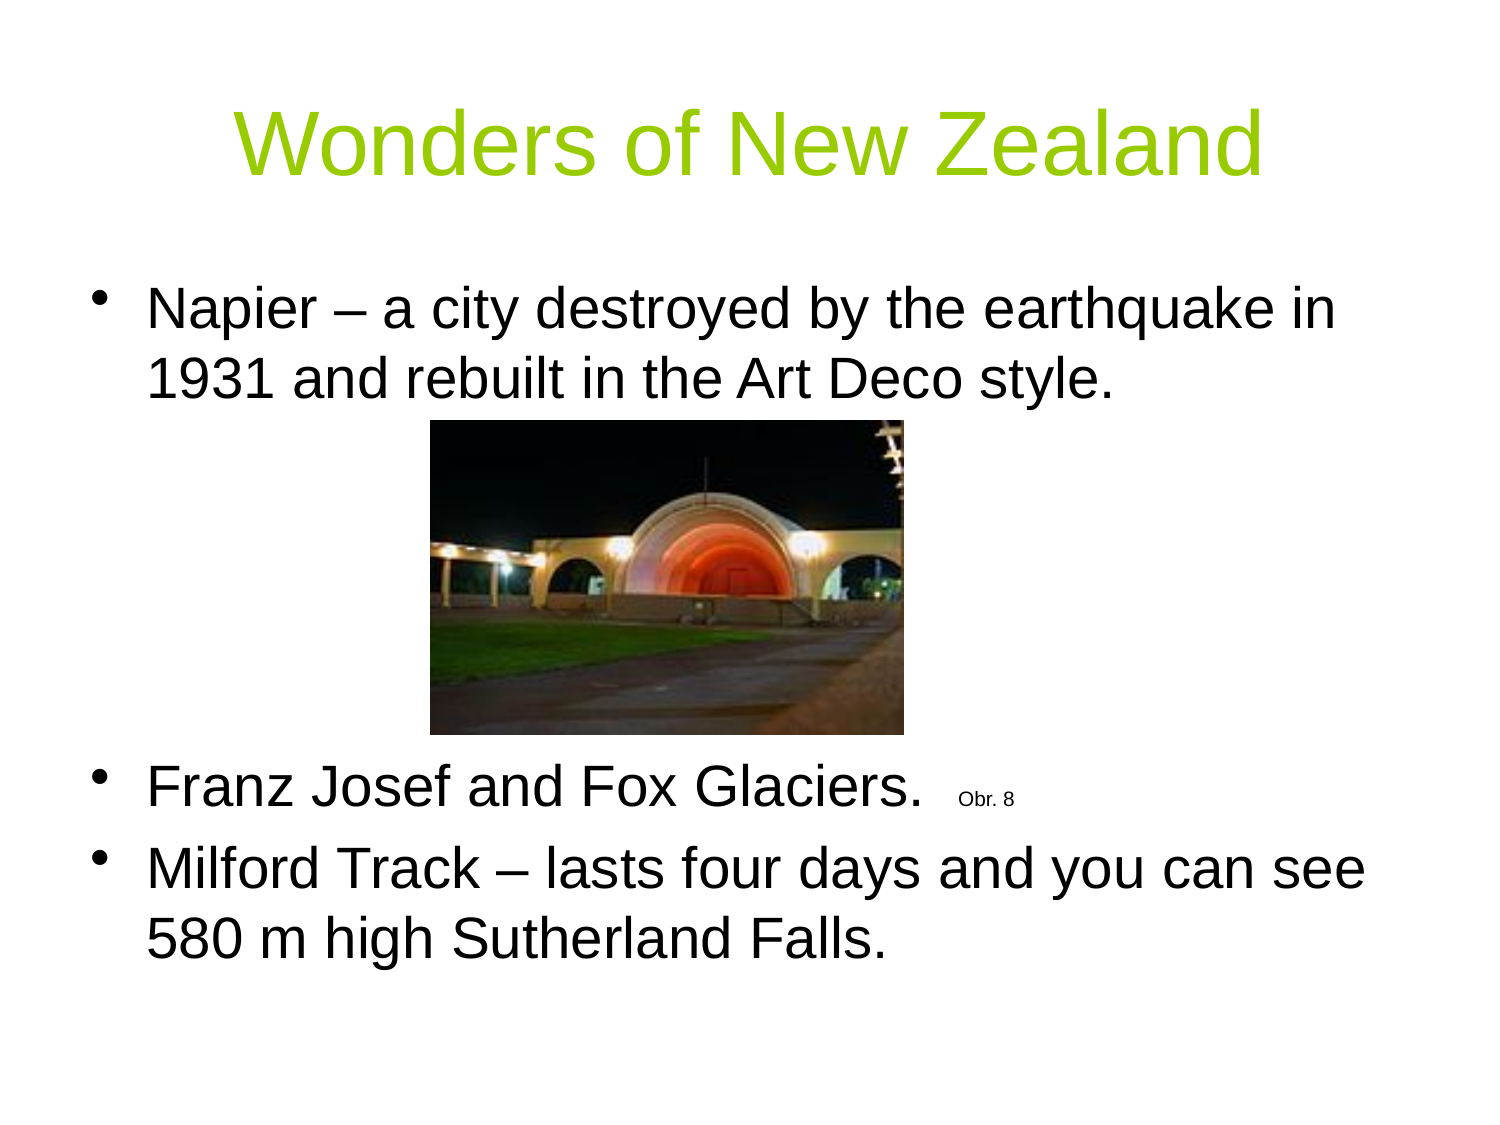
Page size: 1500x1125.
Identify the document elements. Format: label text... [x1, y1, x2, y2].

picture [430, 420, 904, 736]
list Napier – a city destroyed by the earthquake in 1931 and rebuilt in the Art Deco style. Franz Josef and Fox Glaciers. Obr. 8 Milford Track – lasts four days and you can see 580 m high Sutherland Falls. [74, 262, 1426, 1006]
title Wonders of New Zealand [74, 44, 1426, 233]
